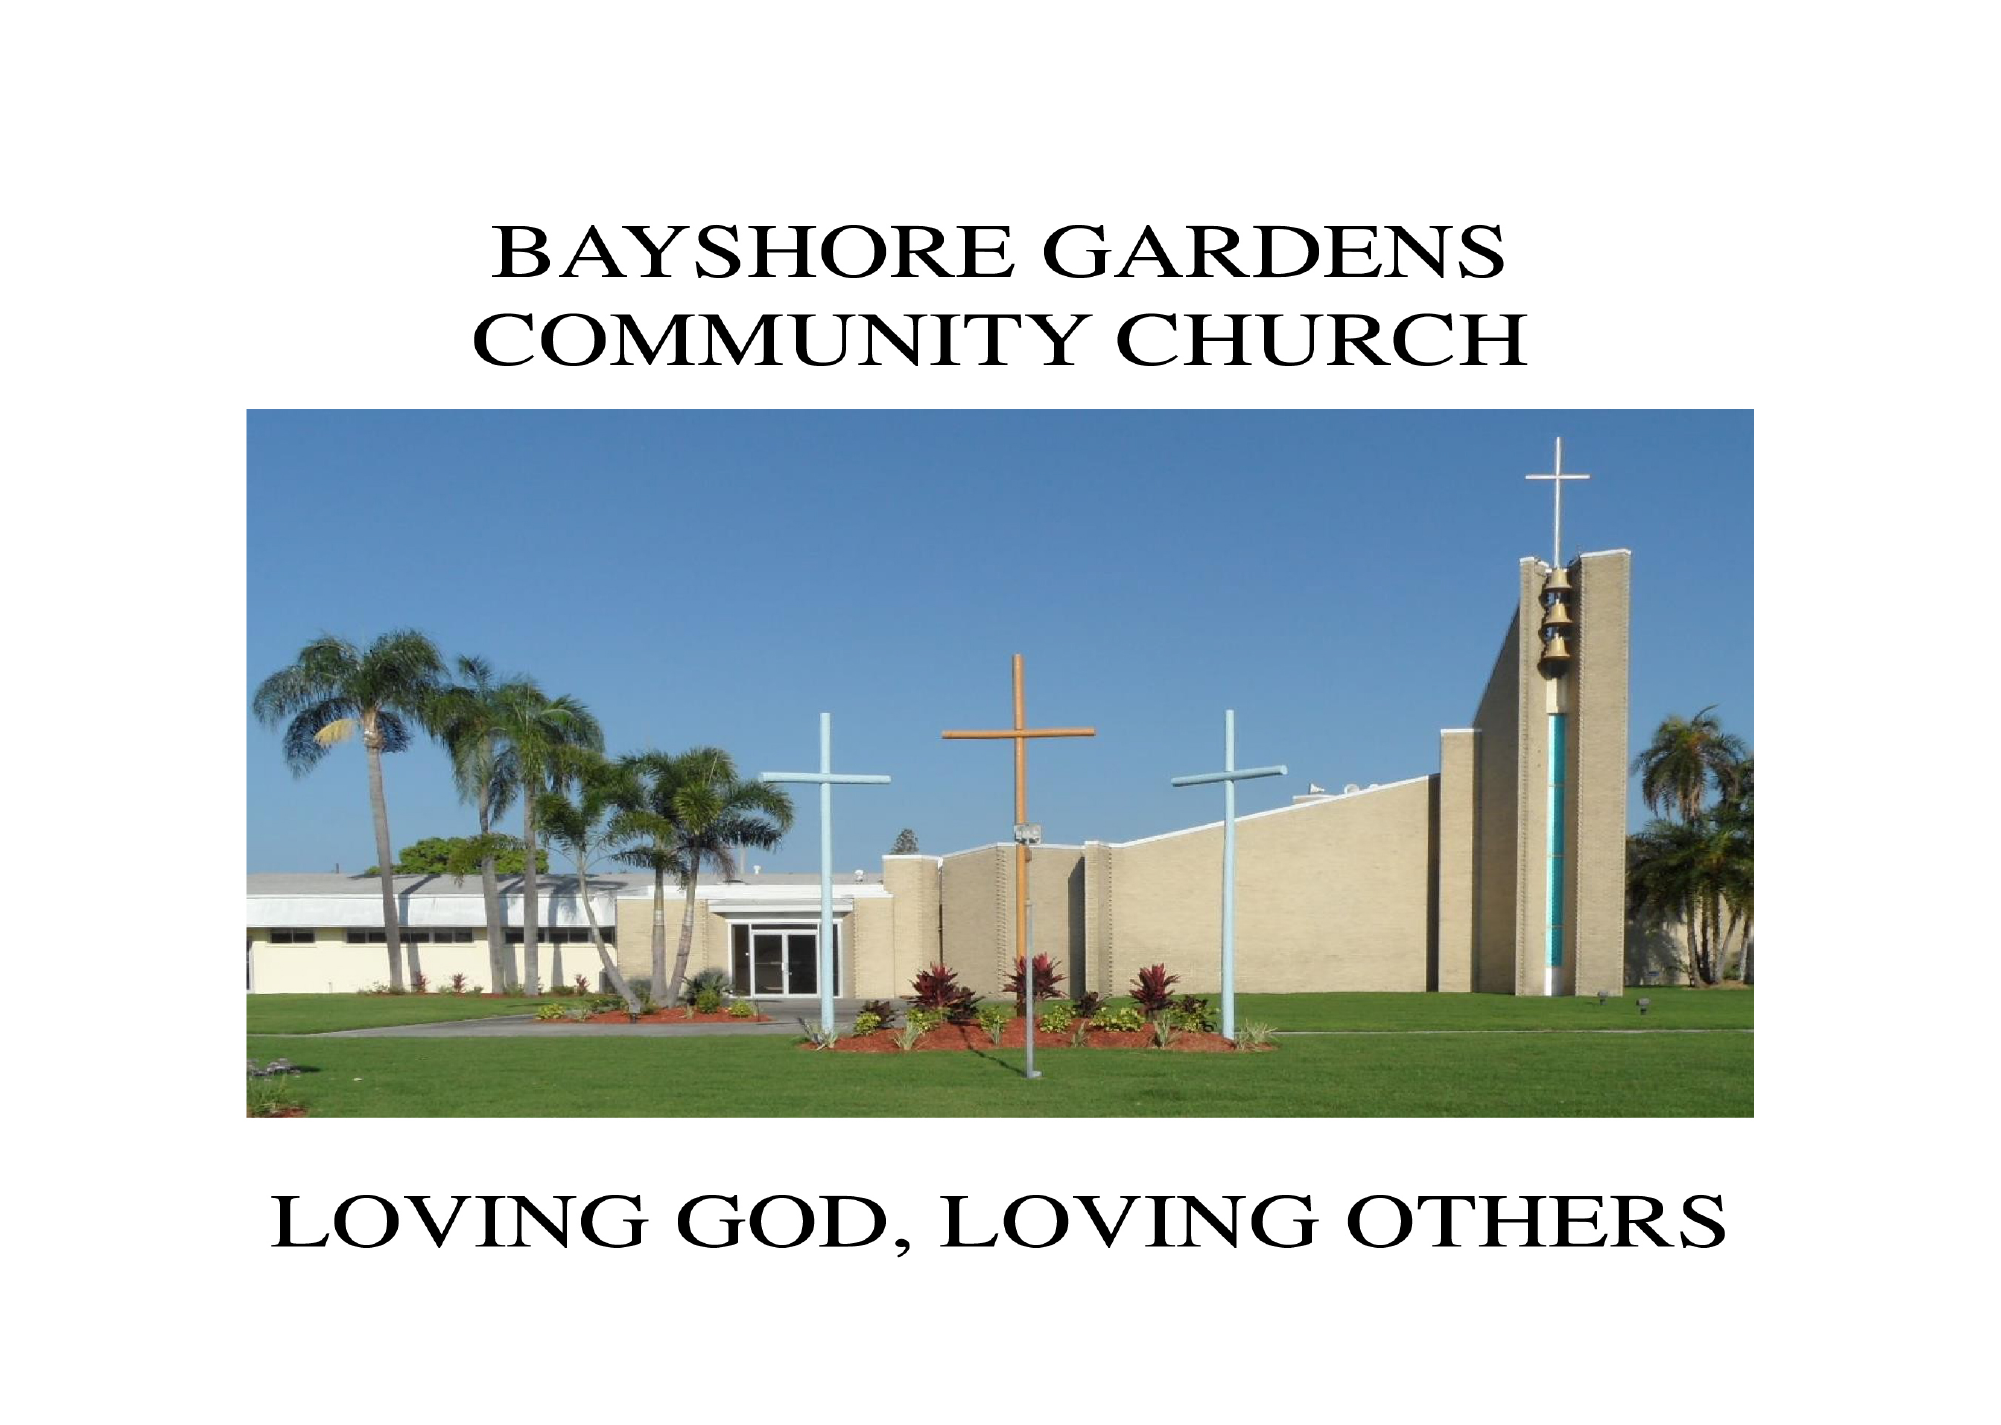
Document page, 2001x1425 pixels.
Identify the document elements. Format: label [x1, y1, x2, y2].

picture [199, 140, 1800, 1275]
